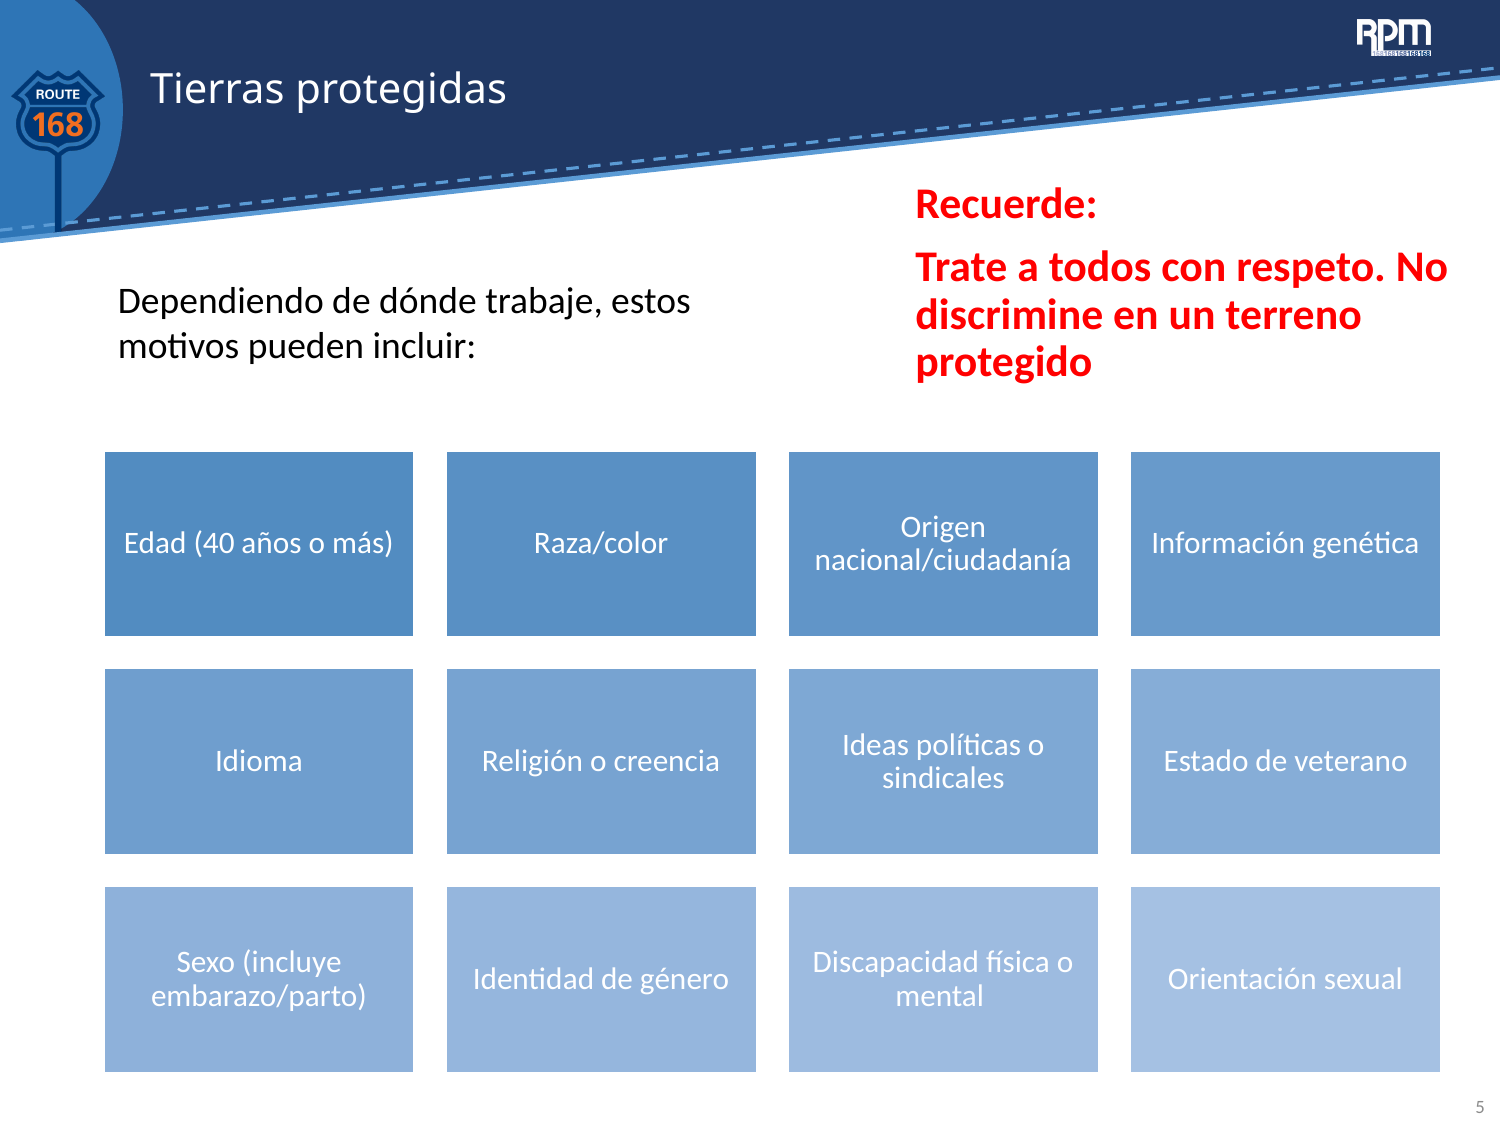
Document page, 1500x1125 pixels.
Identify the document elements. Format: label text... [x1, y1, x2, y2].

picture [11, 70, 105, 233]
text_box Recuerde: Trate a todos con respeto. No discrimine en un terreno protegido [900, 173, 1467, 429]
slide_number 5 [1421, 1075, 1500, 1125]
picture [1357, 19, 1431, 56]
text_box Dependiendo de dónde trabaje, estos motivos pueden incluir: [103, 268, 795, 374]
title Tierras protegidas [135, 29, 1346, 150]
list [103, 433, 1442, 1090]
